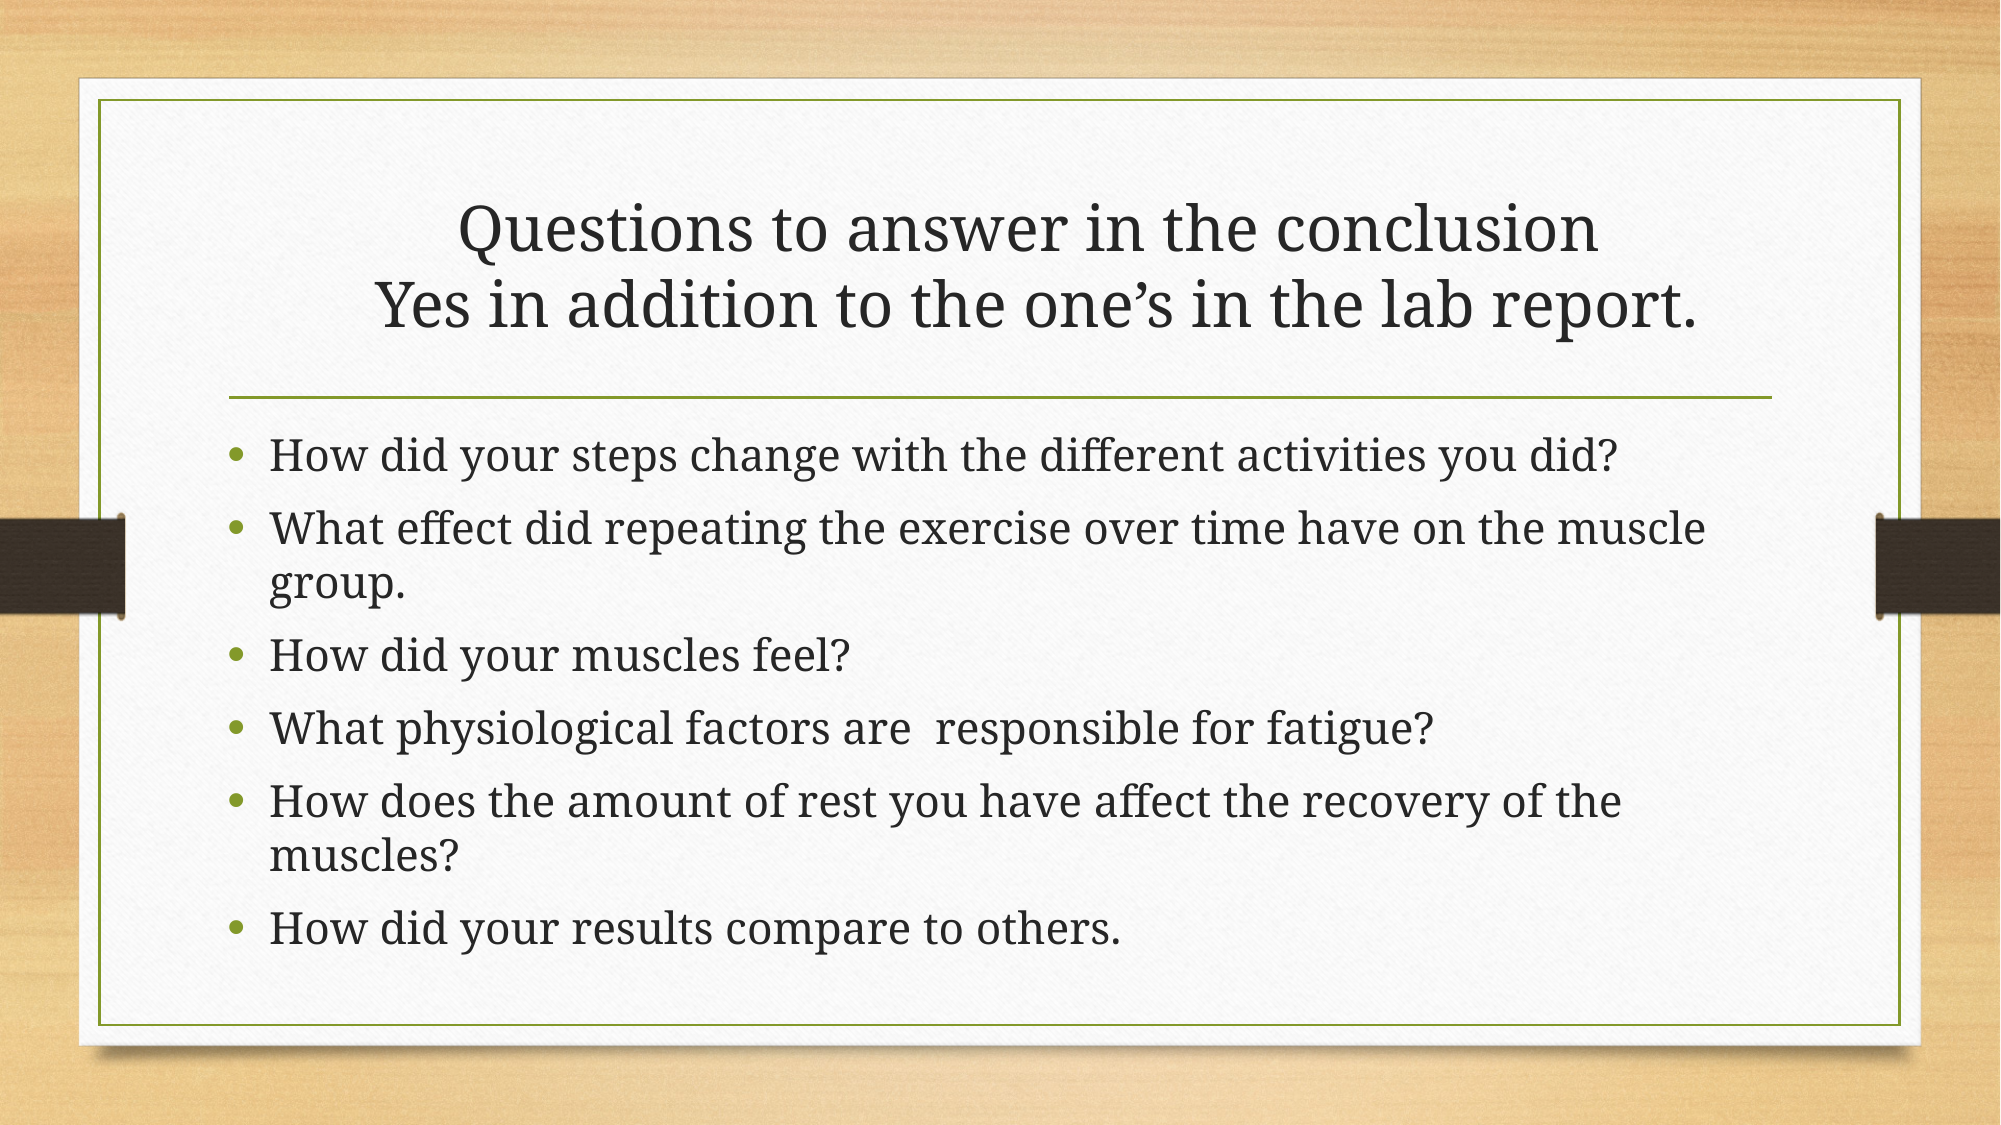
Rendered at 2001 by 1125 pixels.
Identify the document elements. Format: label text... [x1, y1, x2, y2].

list How did your steps change with the different activities you did? What effect did repeating the exercise over time have on the muscle group. How did your muscles feel? What physiological factors are responsible for fatigue? How does the amount of rest you have affect the recovery of the muscles? How did your results compare to others. [212, 419, 1788, 964]
title Questions to answer in the conclusion Yes in addition to the one’s in the lab report. [324, 170, 1750, 358]
picture [0, 0, 2001, 1125]
